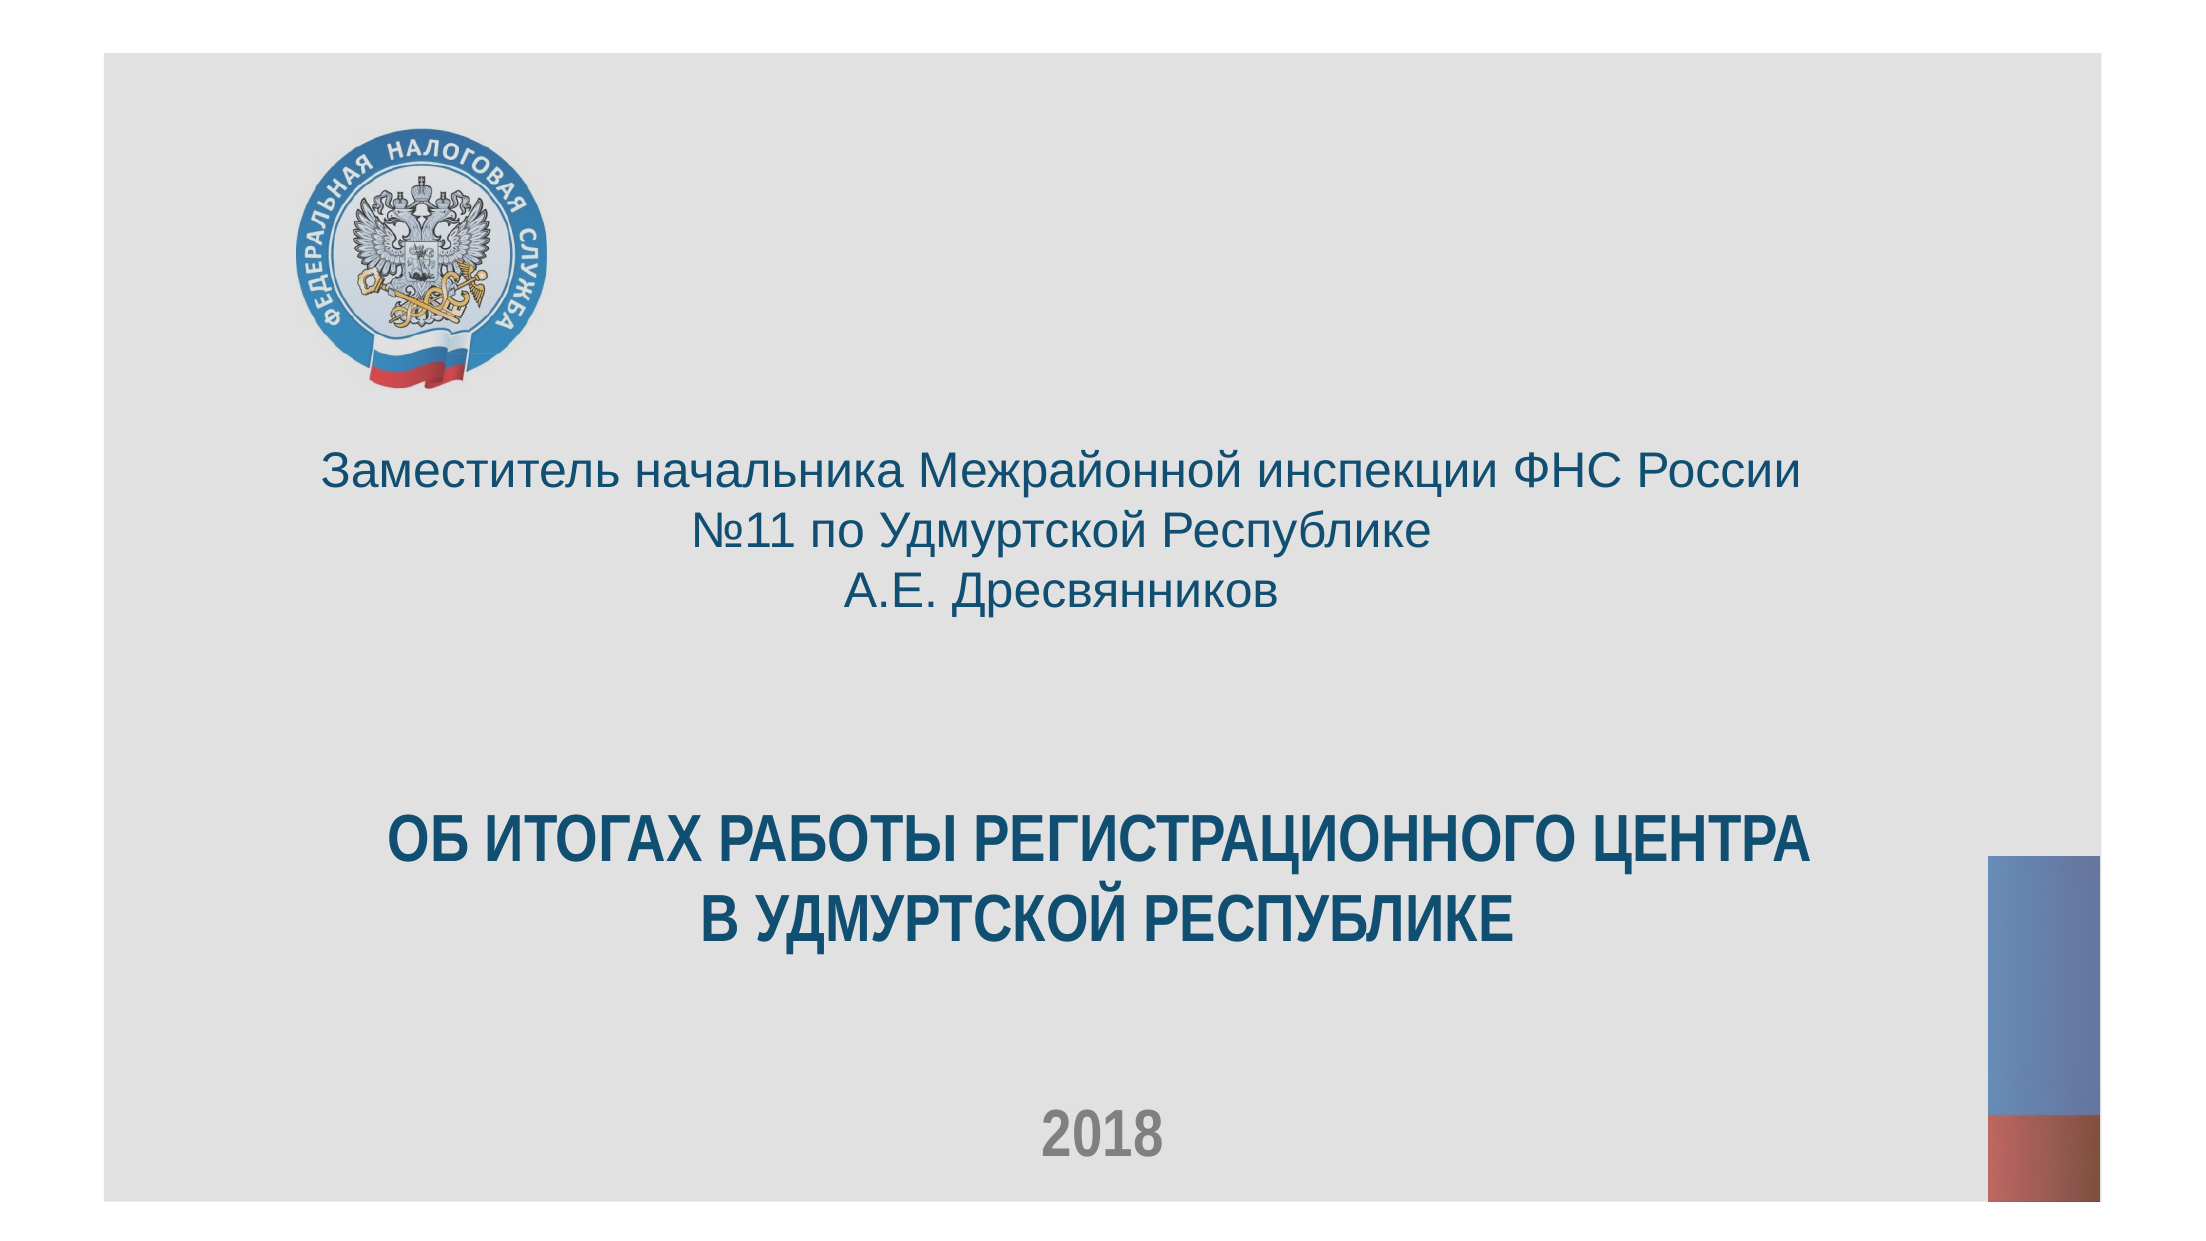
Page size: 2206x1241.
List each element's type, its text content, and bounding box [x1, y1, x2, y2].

text_box ОБ ИТОГАХ РАБОТЫ РЕГИСТРАЦИОННОГО ЦЕНТРА В УДМУРТСКОЙ РЕСПУБЛИКЕ [202, 785, 1999, 964]
text_box 2018 [193, 1079, 1983, 1180]
text_box [102, 51, 2103, 1204]
picture [1988, 856, 2100, 1202]
text_box Заместитель начальника Межрайонной инспекции ФНС России №11 по Удмуртской Республике А.Е. Дресвянников [217, 428, 1906, 626]
picture [296, 128, 547, 392]
